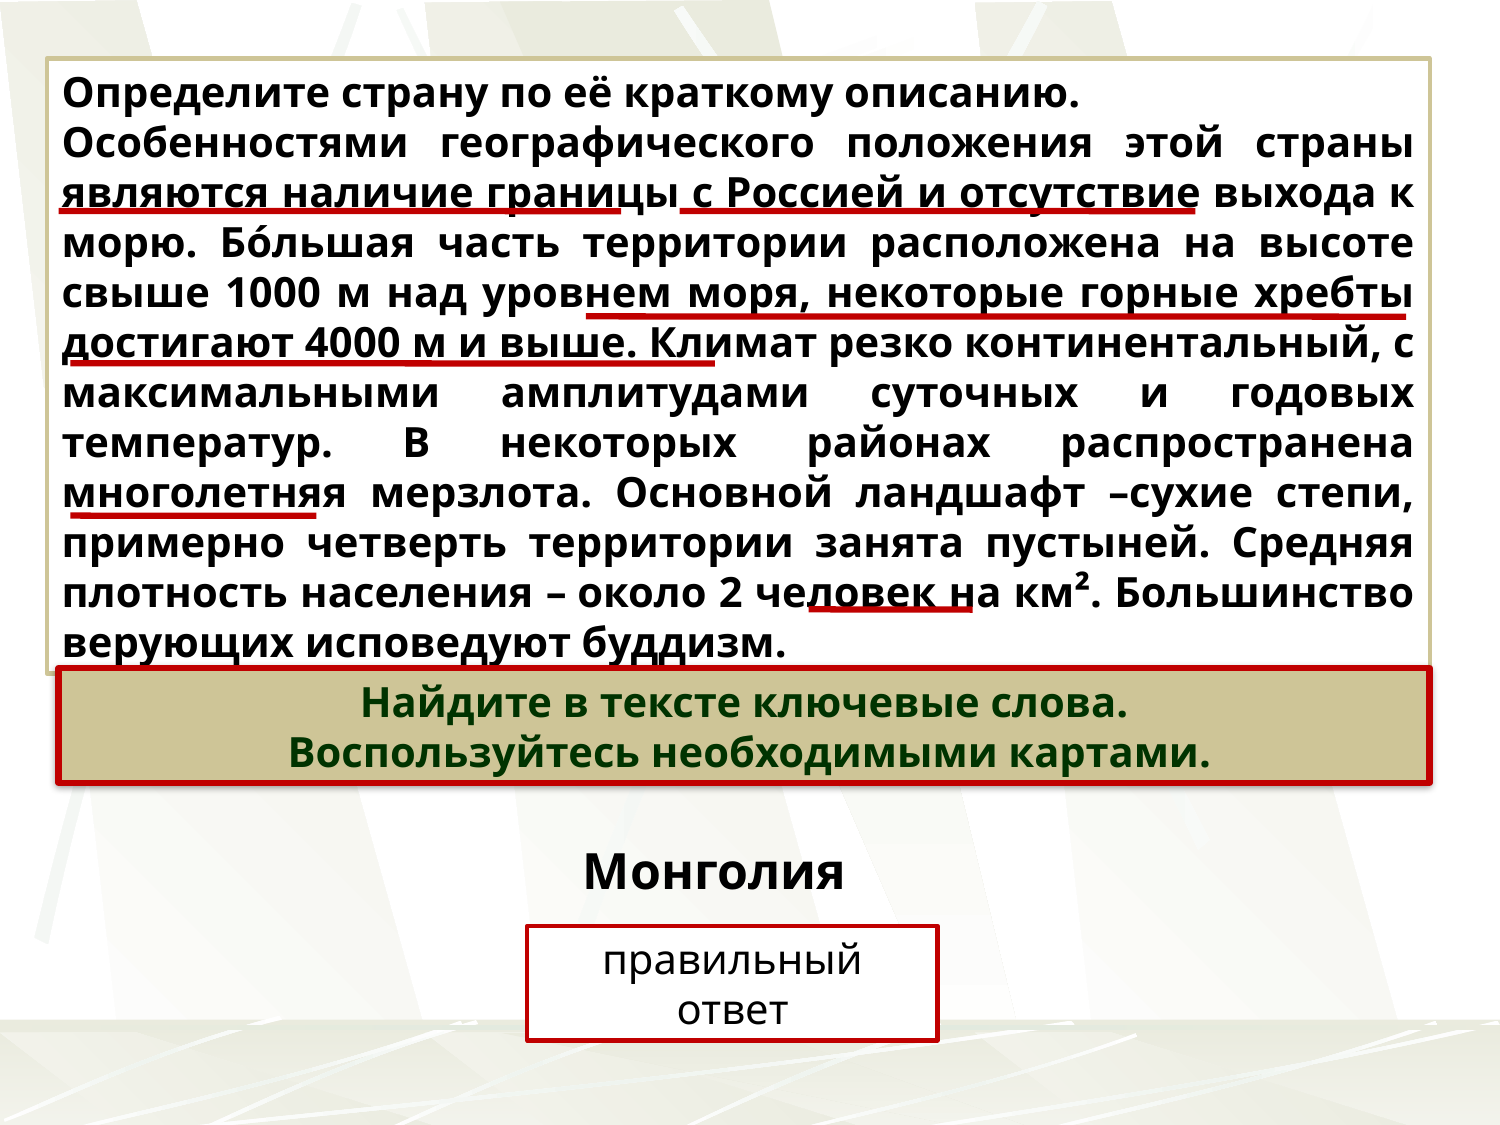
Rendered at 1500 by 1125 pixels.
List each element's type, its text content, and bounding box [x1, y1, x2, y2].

text_box Монголия [445, 831, 985, 907]
text_box Найдите в тексте ключевые слова. Воспользуйтесь необходимыми картами. [55, 665, 1433, 786]
text_box Определите страну по её краткому описанию. Особенностями географического положения этой страны являются наличие границы с Россией и отсутствие выхода к морю. Бóльшая часть территории расположена на высоте свыше 1000 м над уровнем моря, некоторые горные хребты достигают 4000 м и выше. Климат резко континентальный, с максимальными амплитудами суточных и годовых температур. В некоторых районах распространена многолетняя мерзлота. Основной ландшафт –сухие степи, примерно четверть территории занята пустыней. Средняя плотность населения – около 2 человек на км². Большинство верующих исповедуют буддизм. [45, 56, 1432, 676]
text_box правильный ответ [525, 924, 940, 1043]
